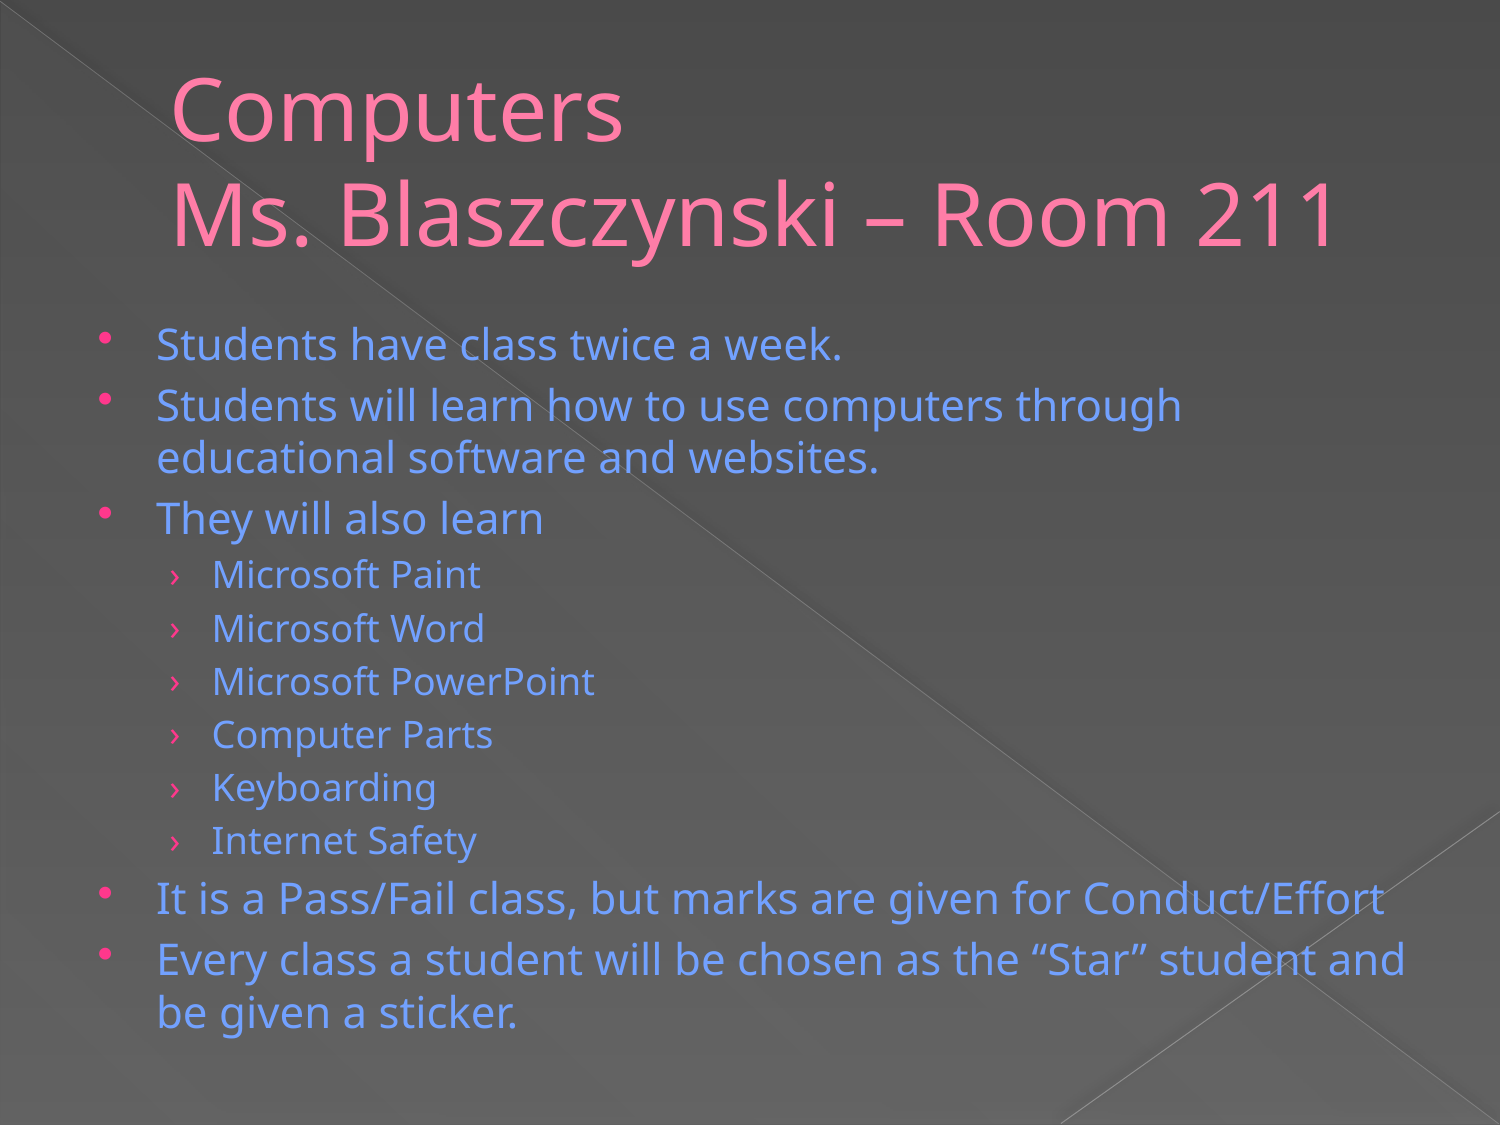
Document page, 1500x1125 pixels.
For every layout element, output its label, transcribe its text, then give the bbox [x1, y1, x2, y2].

list Students have class twice a week. Students will learn how to use computers through educational software and websites. They will also learn Microsoft Paint Microsoft Word Microsoft PowerPoint Computer Parts Keyboarding Internet Safety It is a Pass/Fail class, but marks are given for Conduct/Effort Every class a student will be chosen as the “Star” student and be given a sticker. [75, 308, 1425, 1050]
title Computers Ms. Blaszczynski – Room 211 [75, 43, 1425, 274]
